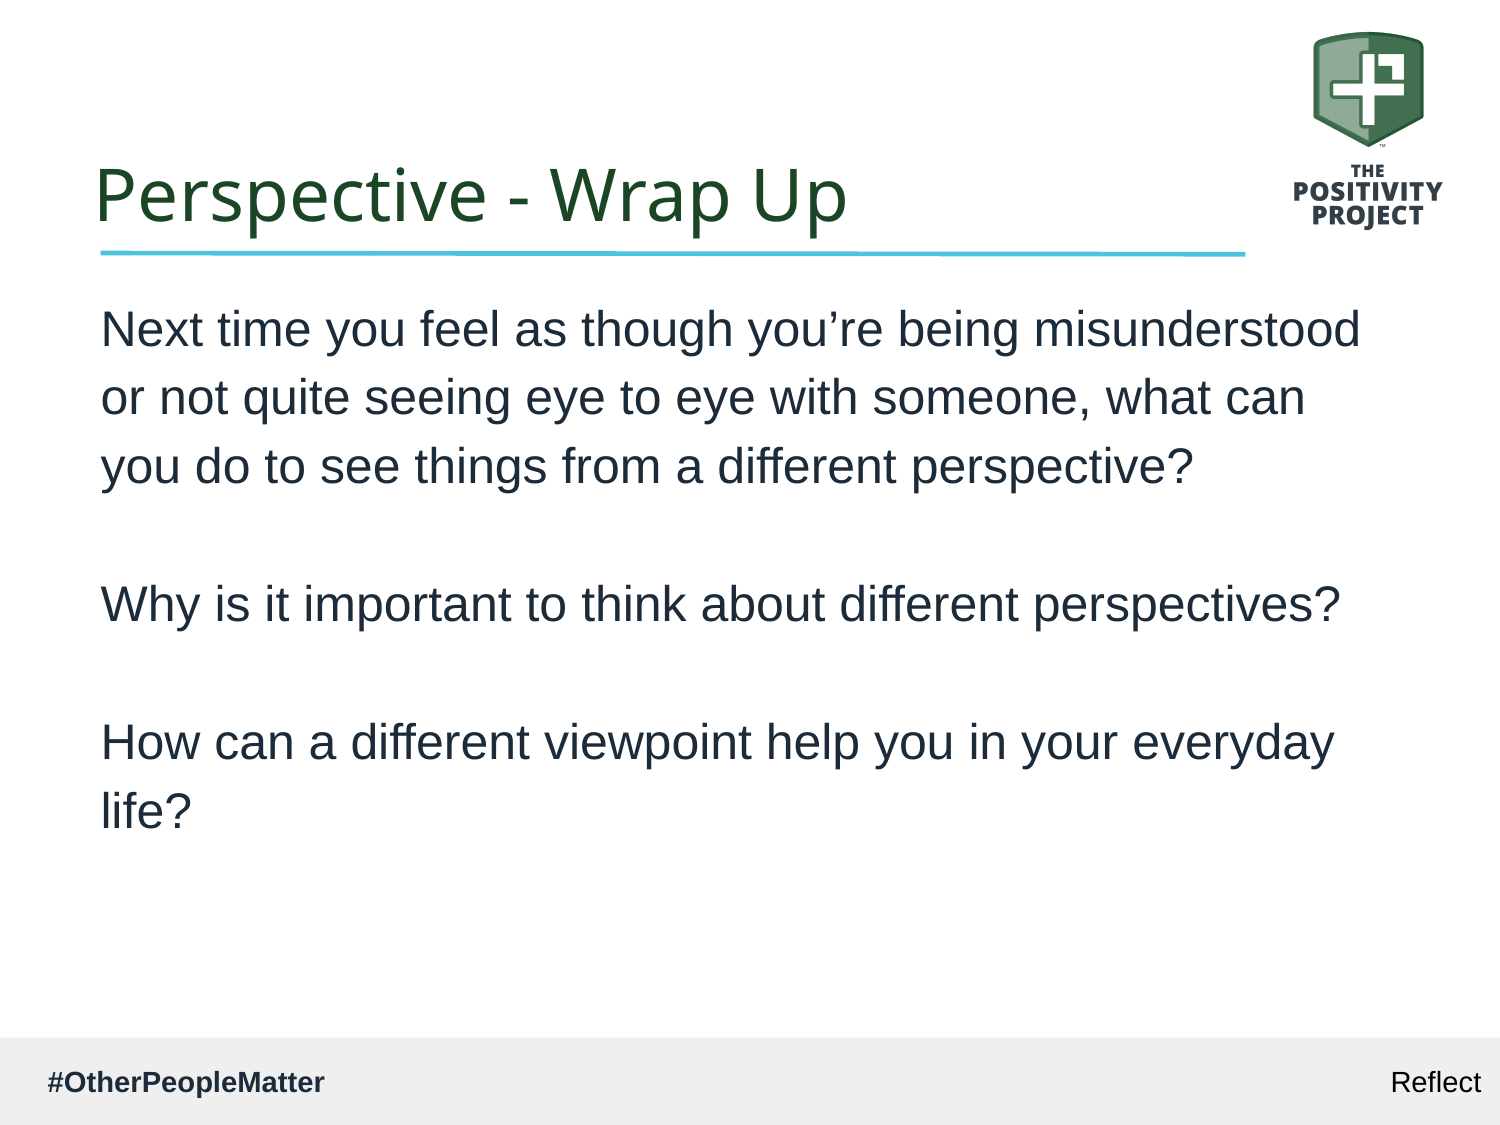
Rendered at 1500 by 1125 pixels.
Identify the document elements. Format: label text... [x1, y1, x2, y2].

picture [1237, 0, 1500, 263]
title Perspective - Wrap Up [93, 95, 1164, 237]
list Next time you feel as though you’re being misunderstood or not quite seeing eye to eye with someone, what can you do to see things from a different perspective? Why is it important to think about different perspectives? How can a different viewpoint help you in your everyday life? [100, 286, 1394, 1010]
slide_number Reflect [1306, 1037, 1482, 1125]
